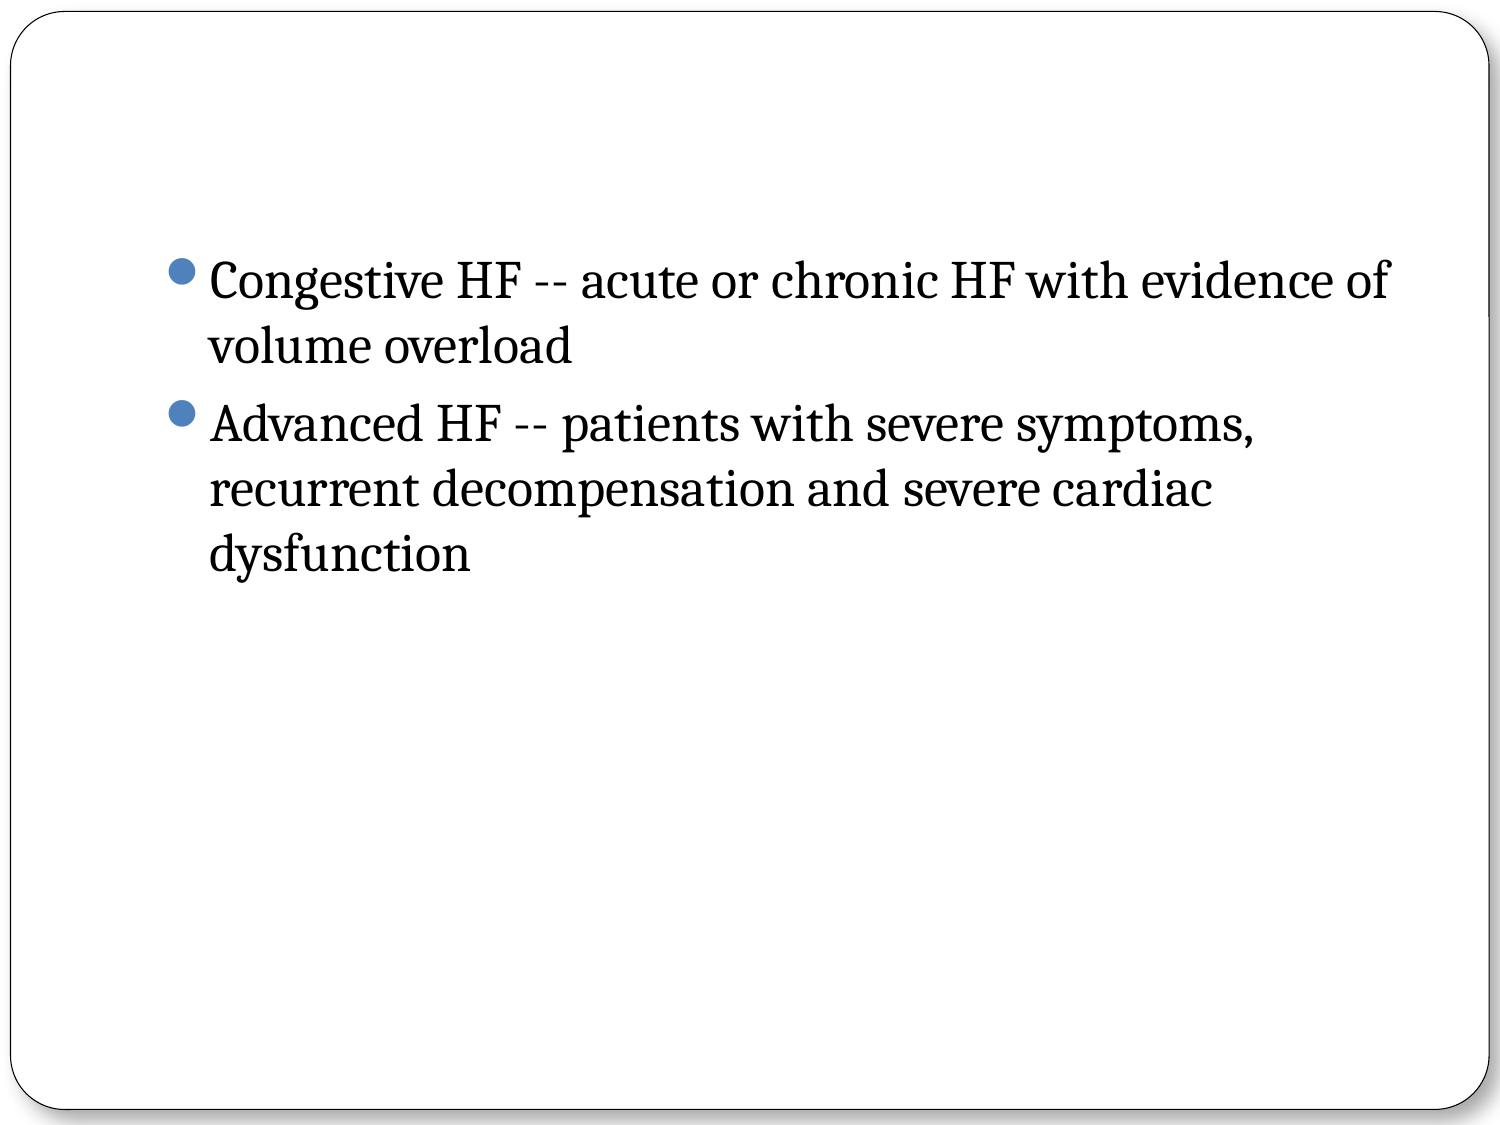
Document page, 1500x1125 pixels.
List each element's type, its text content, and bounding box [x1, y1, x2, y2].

list Congestive HF -- acute or chronic HF with evidence of volume overload Advanced HF -- patients with severe symptoms, recurrent decompensation and severe cardiac dysfunction [150, 237, 1425, 988]
